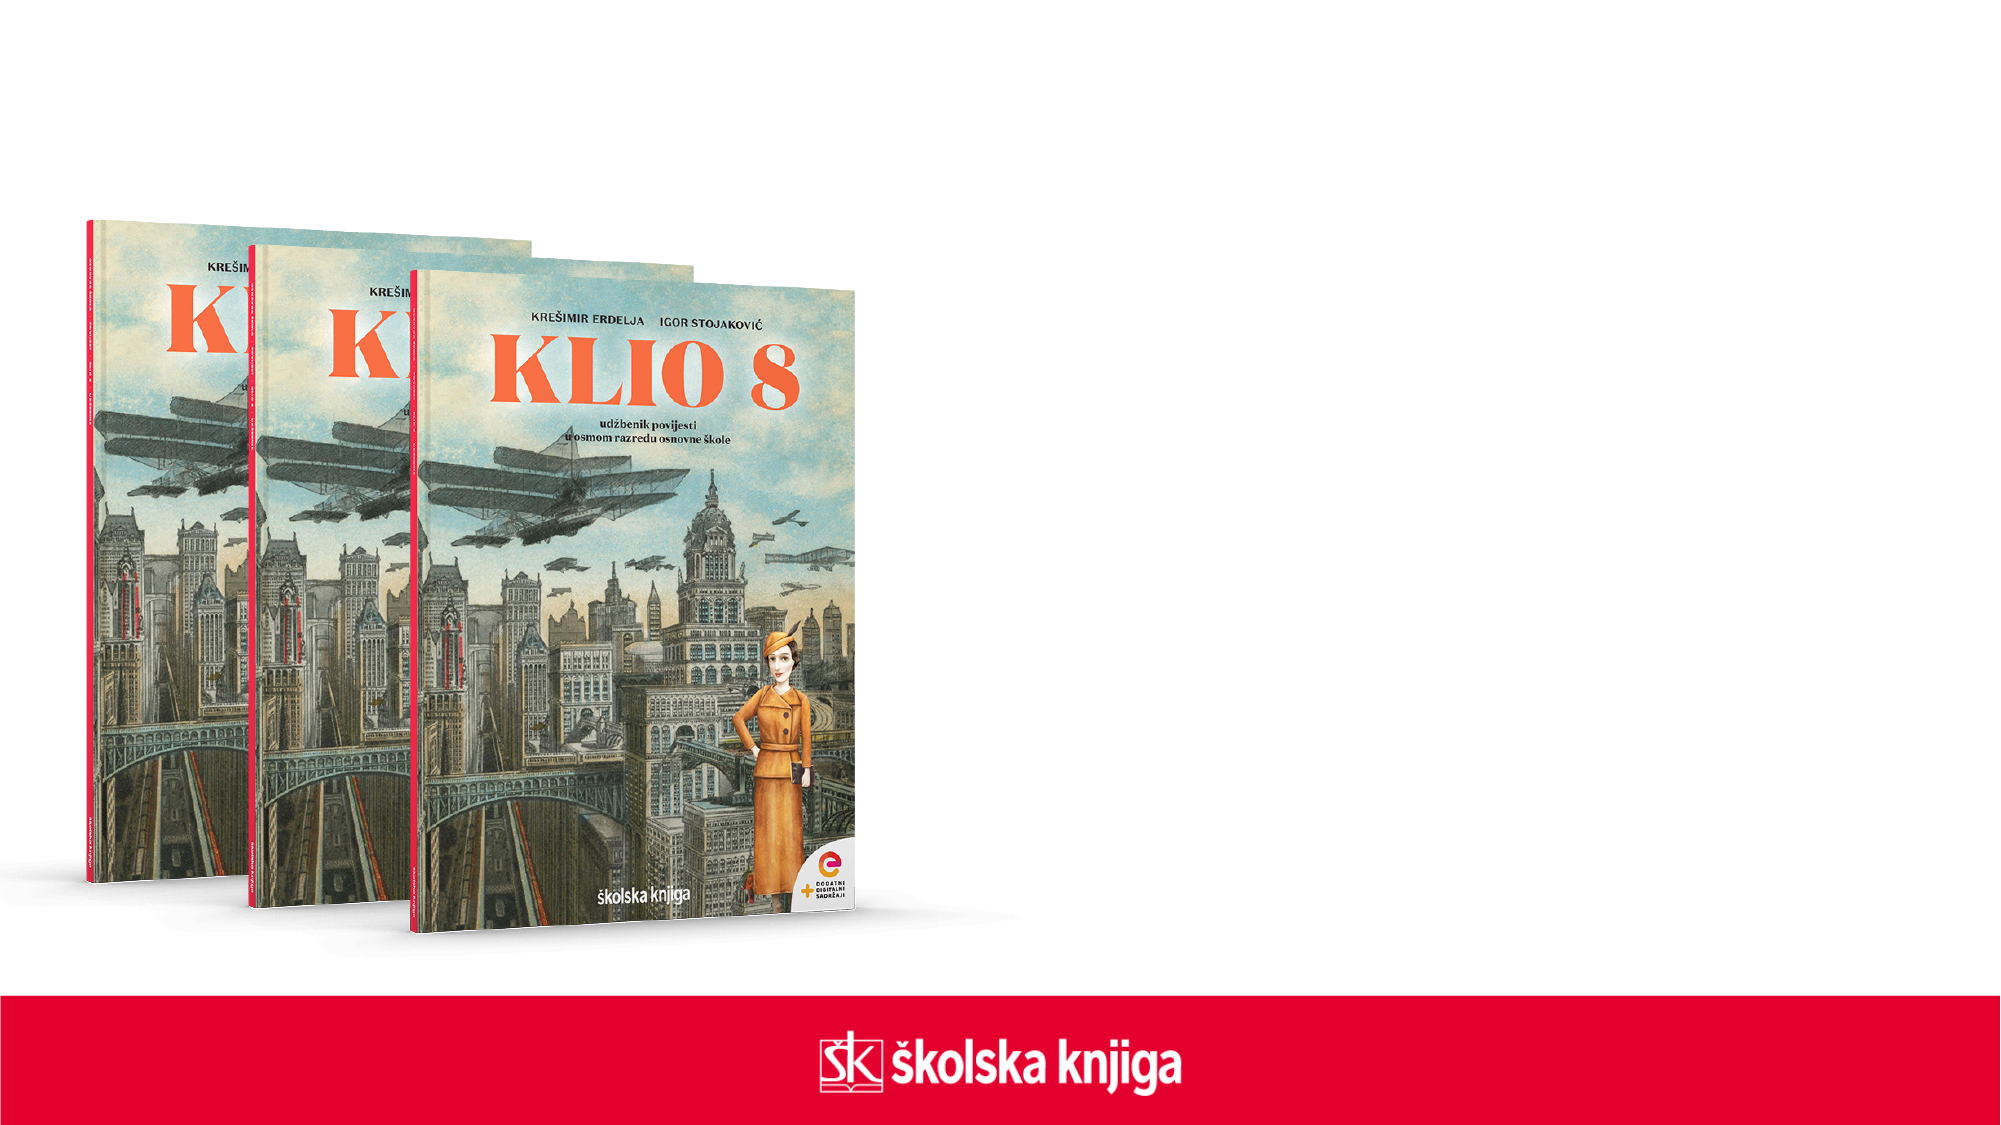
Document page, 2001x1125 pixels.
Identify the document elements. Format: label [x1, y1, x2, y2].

picture [0, 157, 2000, 1125]
